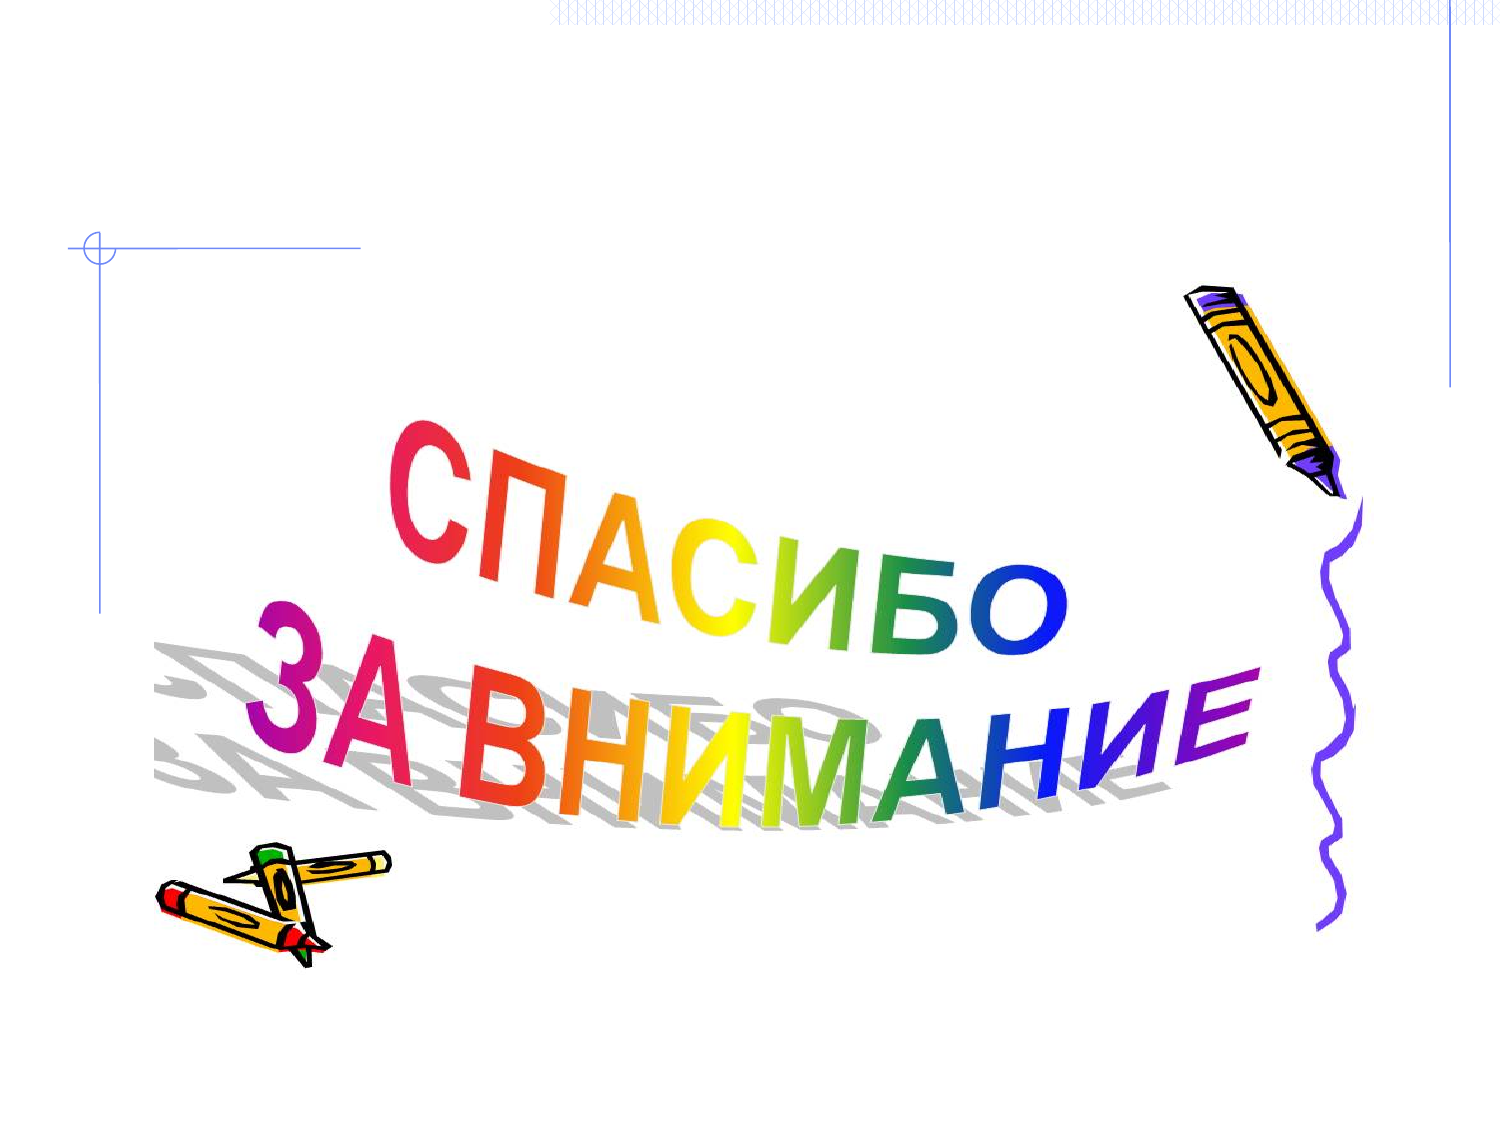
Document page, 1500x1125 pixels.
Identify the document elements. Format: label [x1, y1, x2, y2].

picture [154, 281, 1374, 976]
